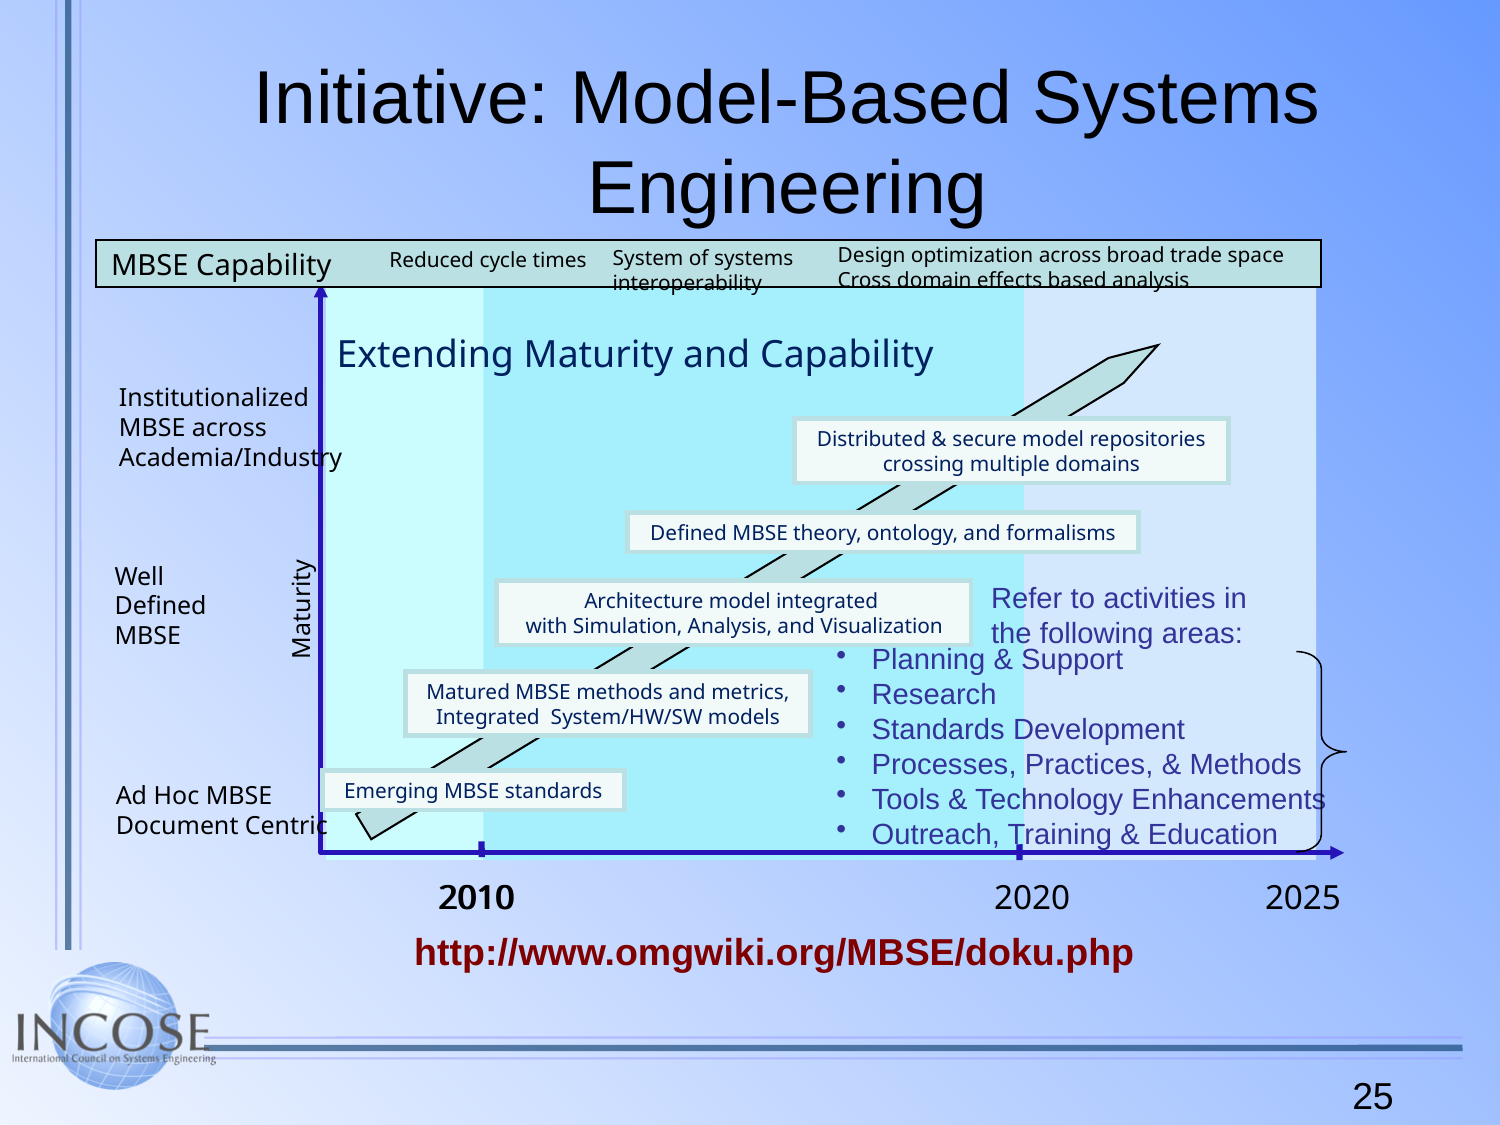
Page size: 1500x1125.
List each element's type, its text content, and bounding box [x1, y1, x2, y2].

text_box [96, 234, 1359, 922]
title Initiative: Model-Based Systems Engineering [112, 45, 1463, 233]
text_box http://www.omgwiki.org/MBSE/doku.php [399, 930, 1151, 981]
